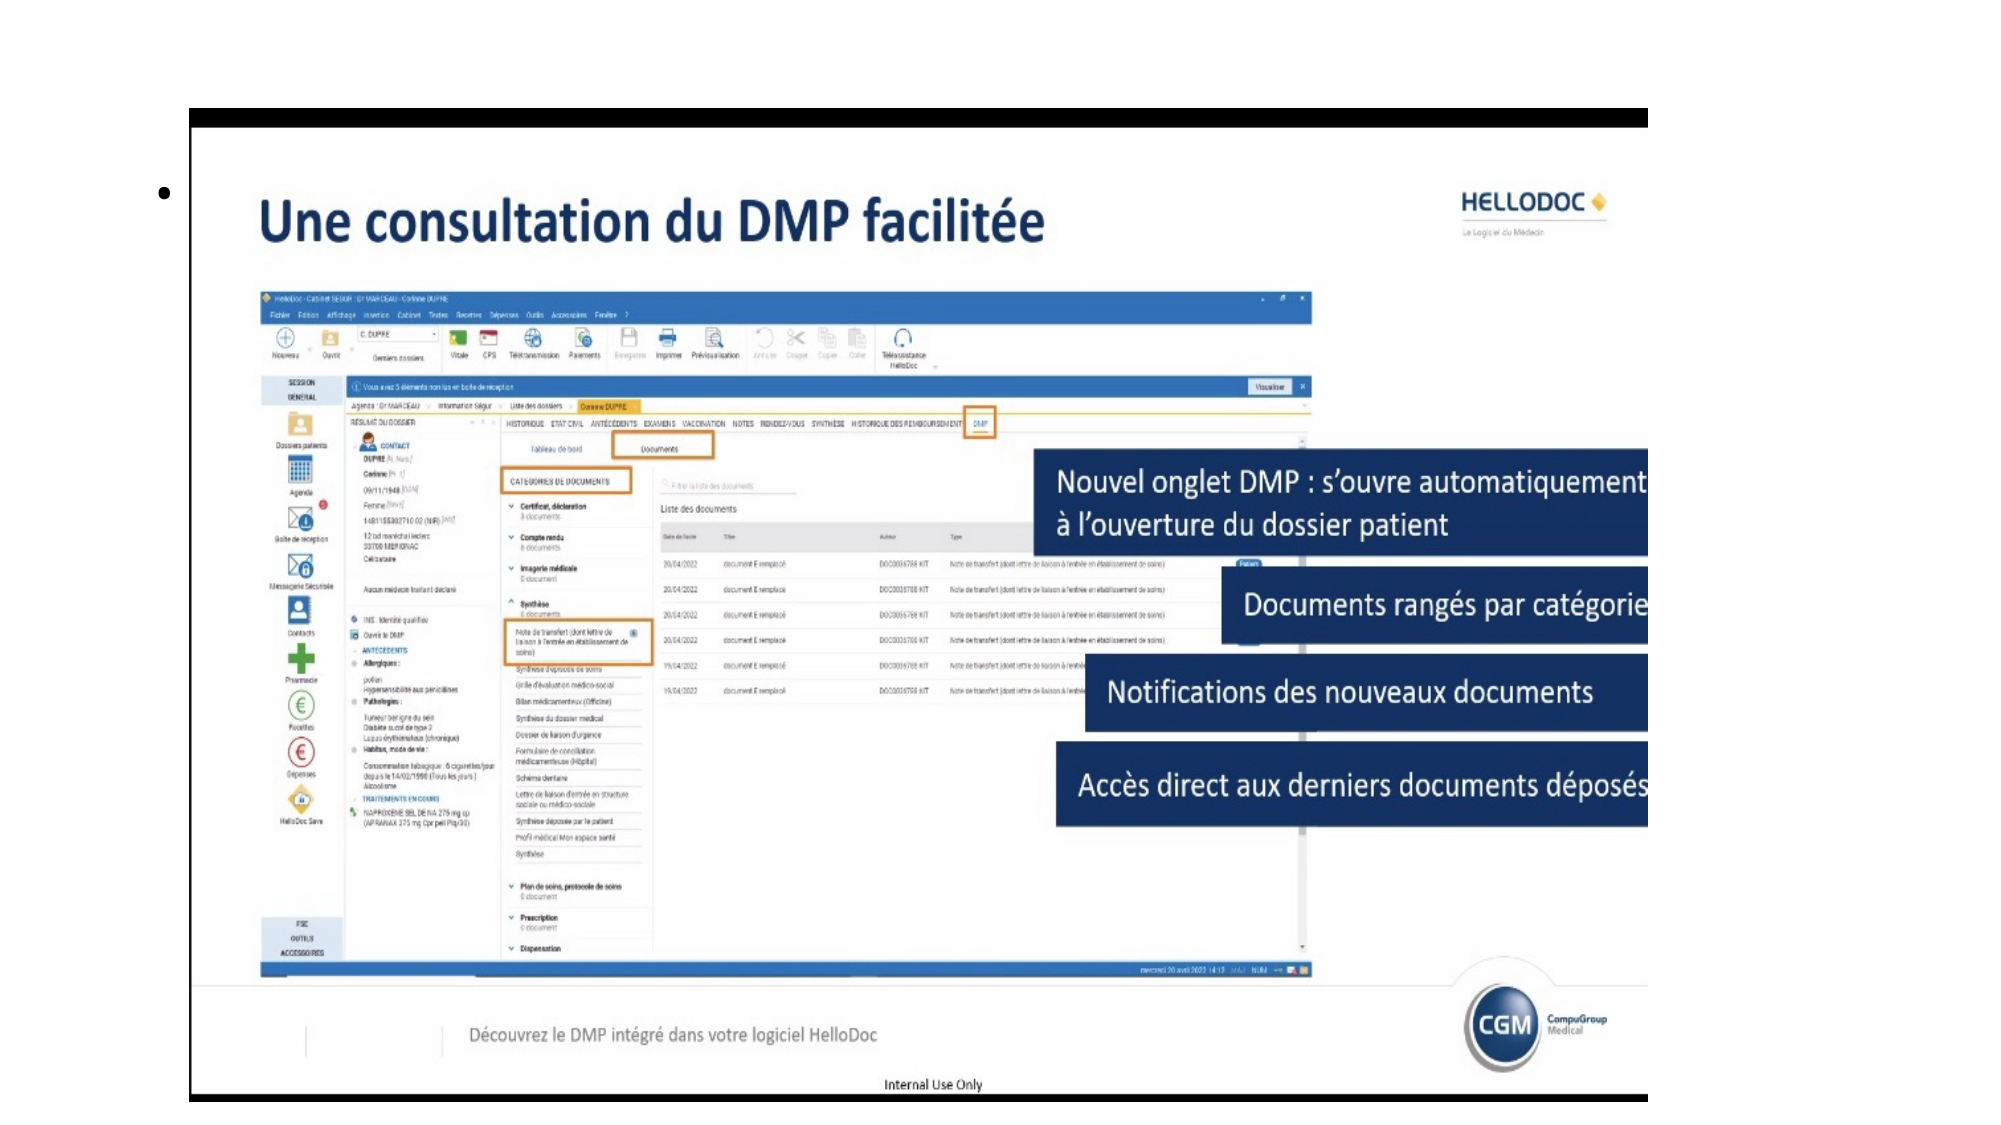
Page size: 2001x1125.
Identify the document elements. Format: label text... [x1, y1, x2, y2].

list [188, 108, 1648, 1102]
title . [137, 59, 1863, 278]
